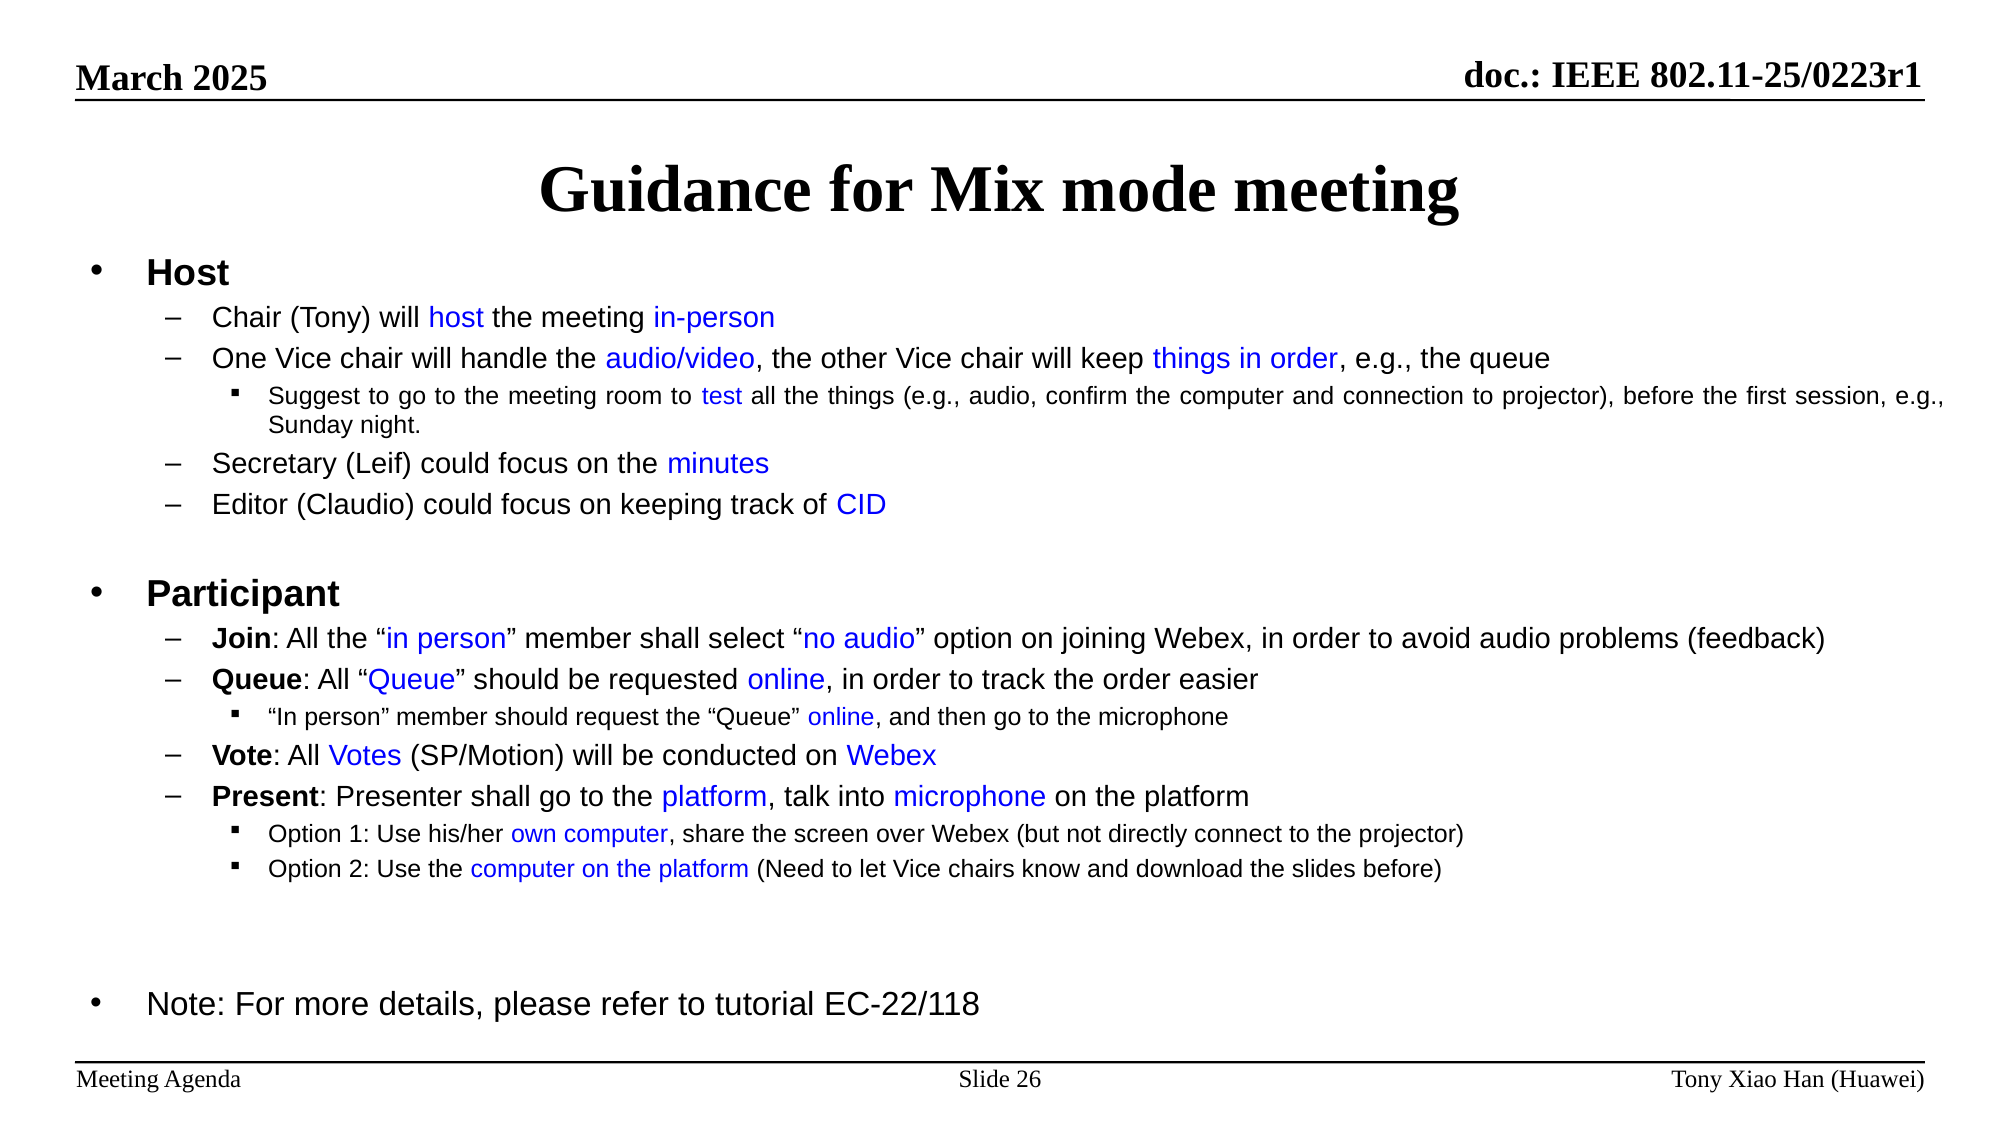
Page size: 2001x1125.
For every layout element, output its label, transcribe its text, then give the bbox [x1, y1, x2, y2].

text_box Guidance for Mix mode meeting [75, 137, 1925, 212]
text_box Host Chair (Tony) will host the meeting in-person One Vice chair will handle the audio/video, the other Vice chair will keep things in order, e.g., the queue Suggest to go to the meeting room to test all the things (e.g., audio, confirm the computer and connection to projector), before the first session, e.g., Sunday night. Secretary (Leif) could focus on the minutes Editor (Claudio) could focus on keeping track of CID Participant Join: All the “in person” member shall select “no audio” option on joining Webex, in order to avoid audio problems (feedback) Queue: All “Queue” should be requested online, in order to track the order easier “In person” member should request the “Queue” online, and then go to the microphone Vote: All Votes (SP/Motion) will be conducted on Webex Present: Presenter shall go to the platform, talk into microphone on the platform Option 1: Use his/her own computer, share the screen over Webex (but not directly connect to the projector) Option 2: Use the computer on the platform (Need to let Vice chairs know and download the slides before) Note: For more details, please refer to tutorial EC-22/118 [74, 212, 1963, 1075]
